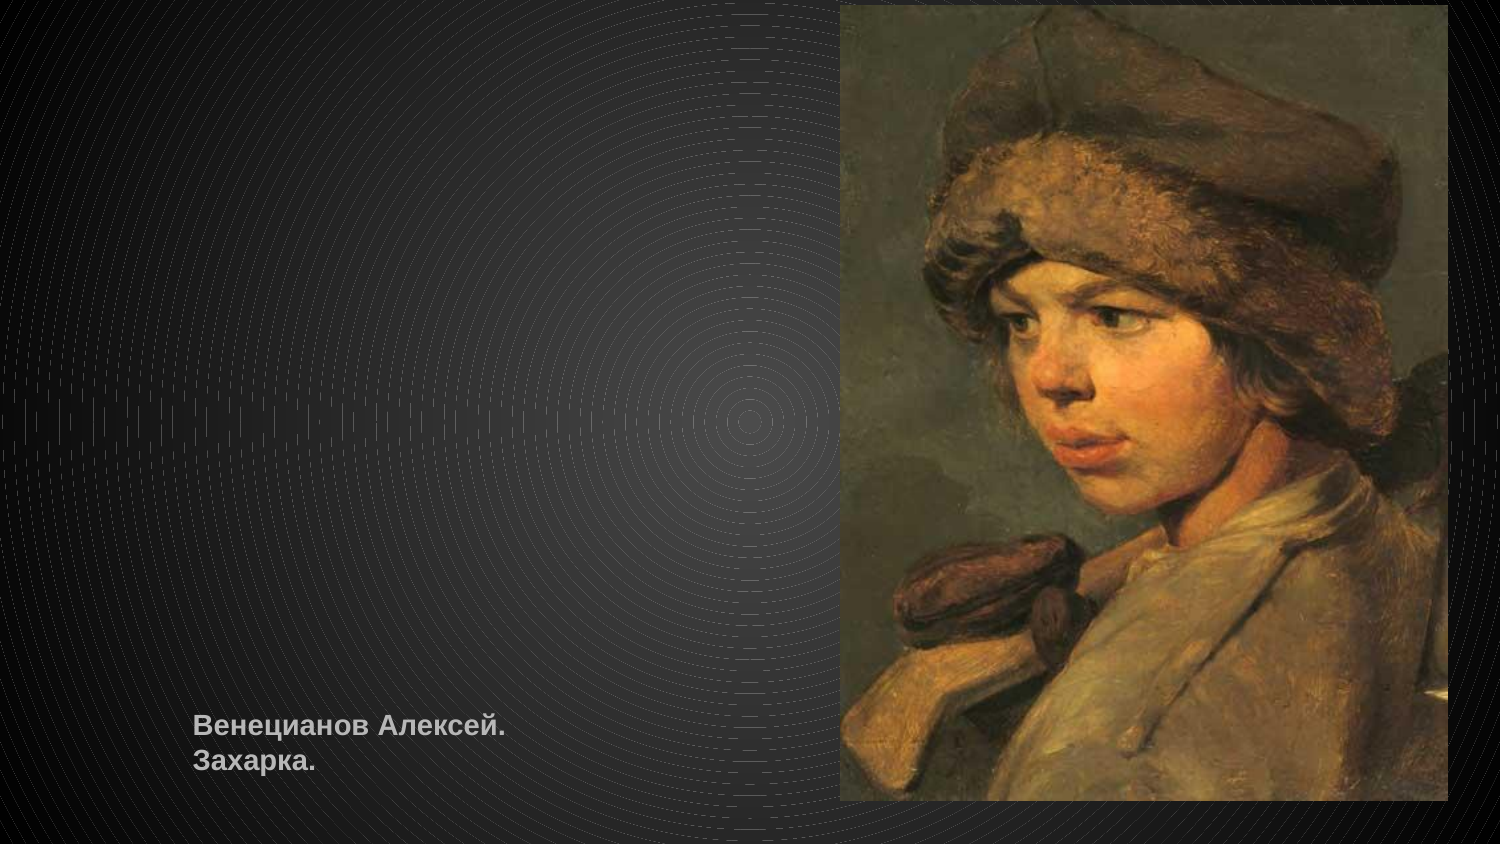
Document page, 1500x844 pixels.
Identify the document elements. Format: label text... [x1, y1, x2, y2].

text_box Венецианов Алексей. Захарка. [177, 683, 670, 764]
picture [840, 5, 1448, 802]
